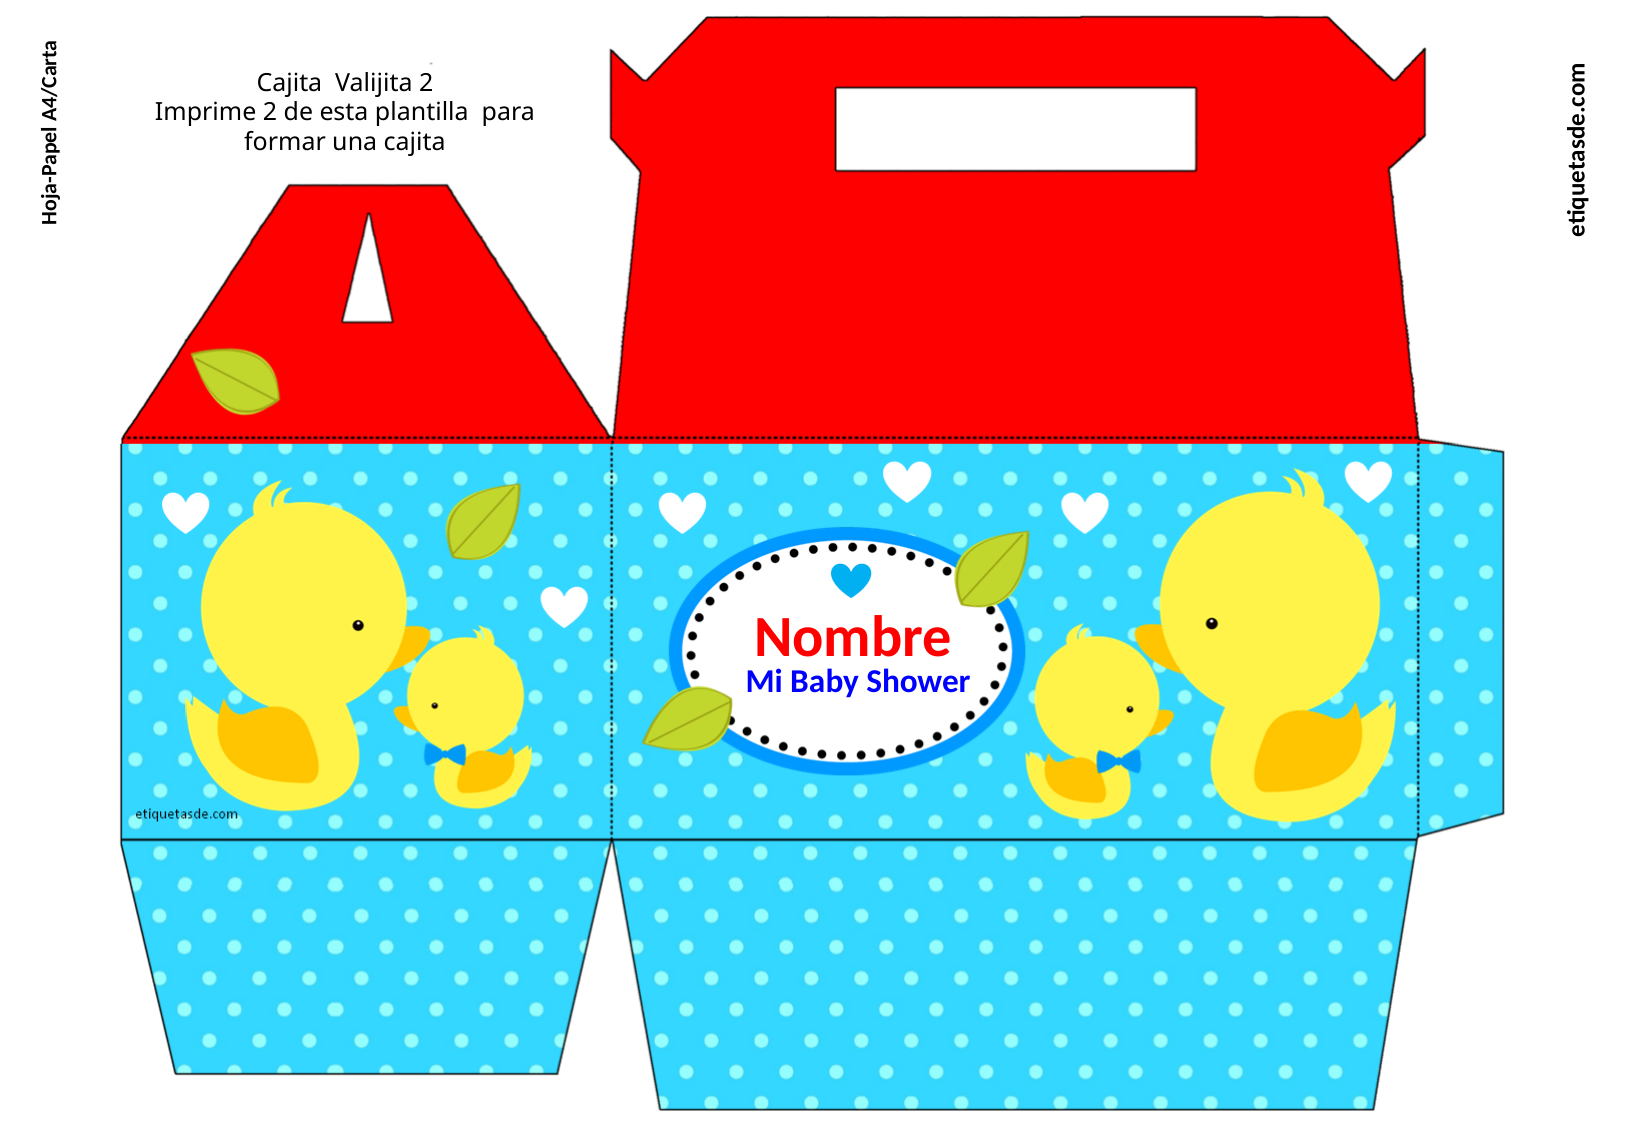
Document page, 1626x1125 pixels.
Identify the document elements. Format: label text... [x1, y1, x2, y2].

text_box Hoja-Papel A4/Carta [27, 25, 69, 240]
text_box etiquetasde.com [1552, 48, 1597, 252]
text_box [102, 0, 1523, 1125]
